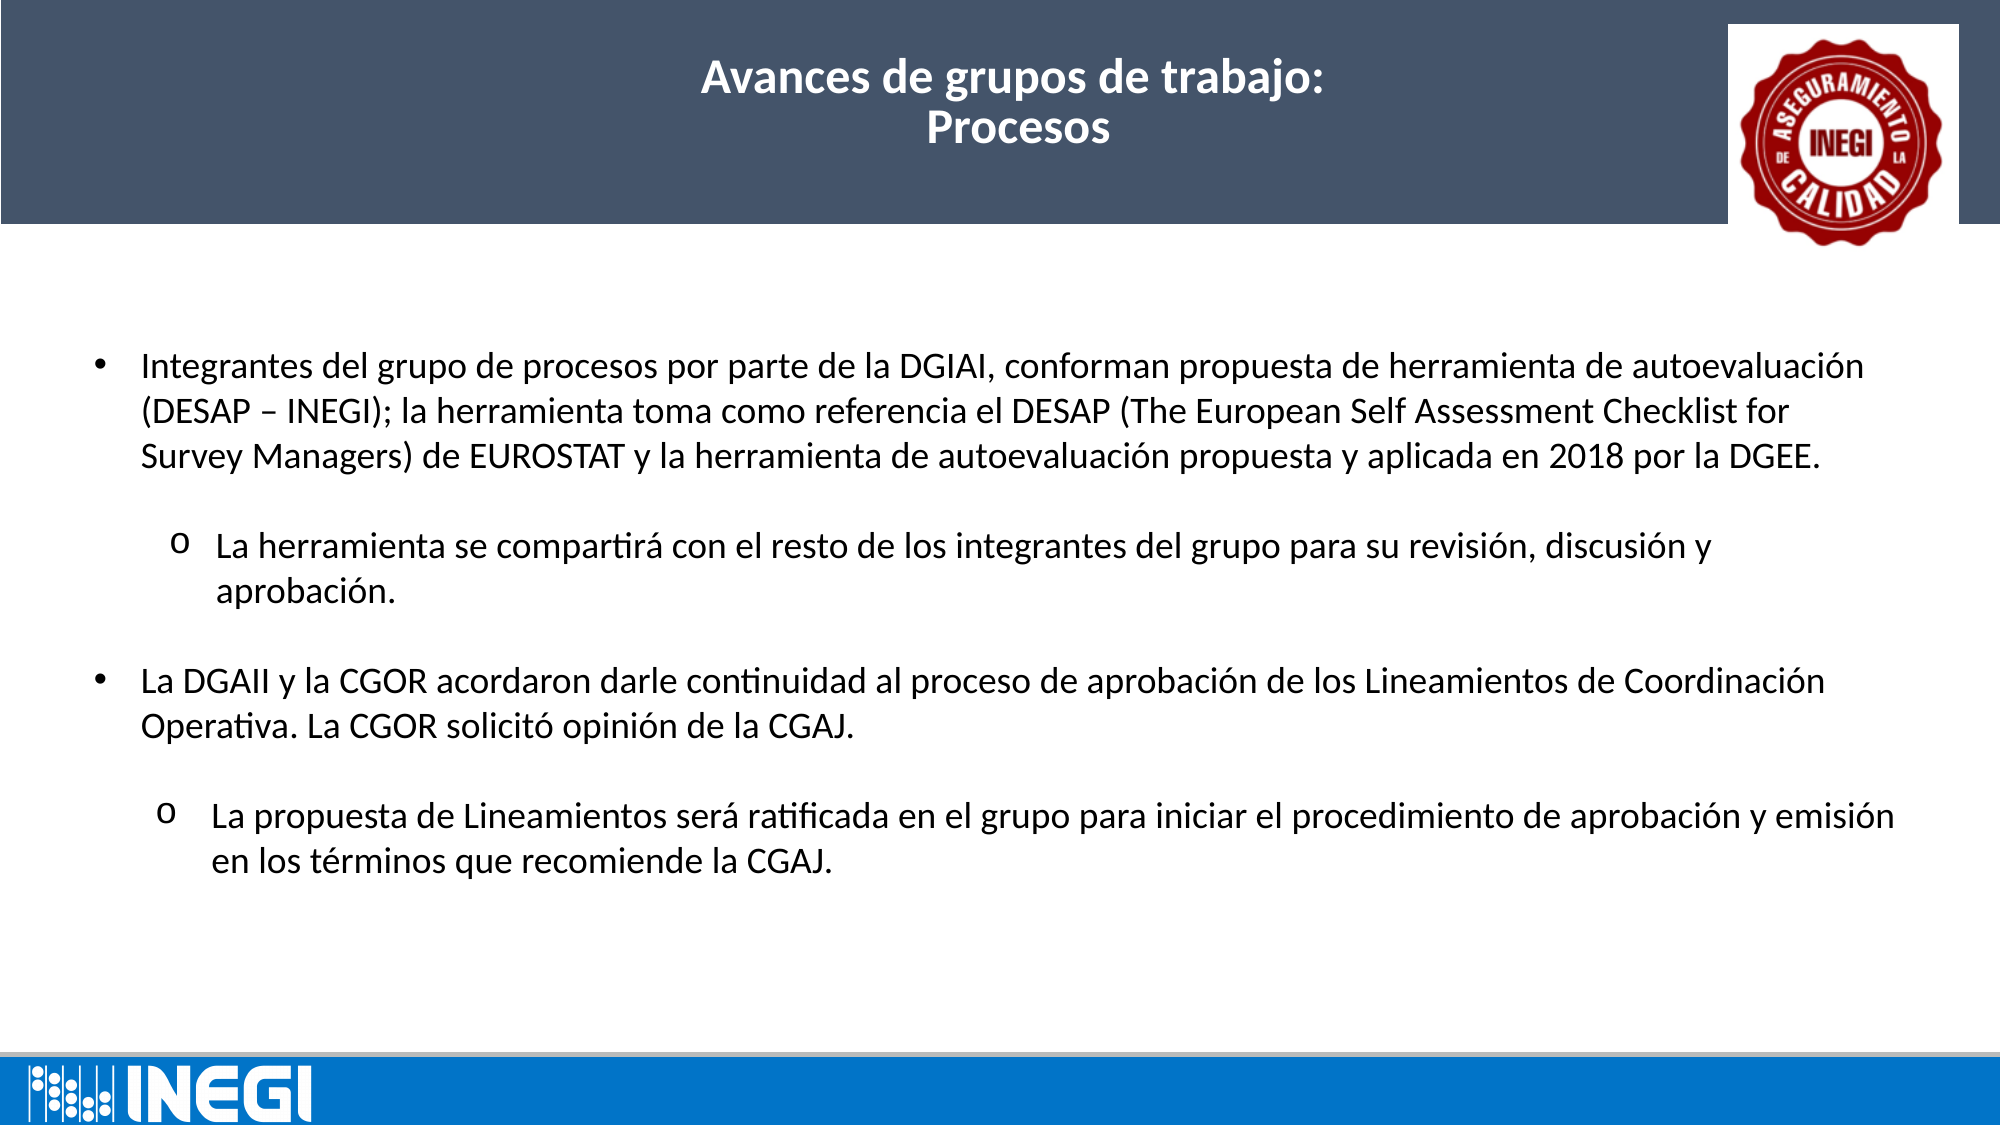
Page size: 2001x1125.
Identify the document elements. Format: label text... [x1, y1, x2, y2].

picture [1728, 24, 1959, 261]
table_header Avances de grupos de trabajo: Procesos [1, 0, 2000, 224]
picture [0, 1051, 2000, 1125]
text_box Integrantes del grupo de procesos por parte de la DGIAI, conforman propuesta de herramienta de autoevaluación (DESAP – INEGI); la herramienta toma como referencia el DESAP (The European Self Assessment Checklist for Survey Managers) de EUROSTAT y la herramienta de autoevaluación propuesta y aplicada en 2018 por la DGEE. La herramienta se compartirá con el resto de los integrantes del grupo para su revisión, discusión y aprobación. La DGAII y la CGOR acordaron darle continuidad al proceso de aprobación de los Lineamientos de Coordinación Operativa. La CGOR solicitó opinión de la CGAJ. La propuesta de Lineamientos será ratificada en el grupo para iniciar el procedimiento de aprobación y emisión en los términos que recomiende la CGAJ. [78, 380, 1918, 933]
